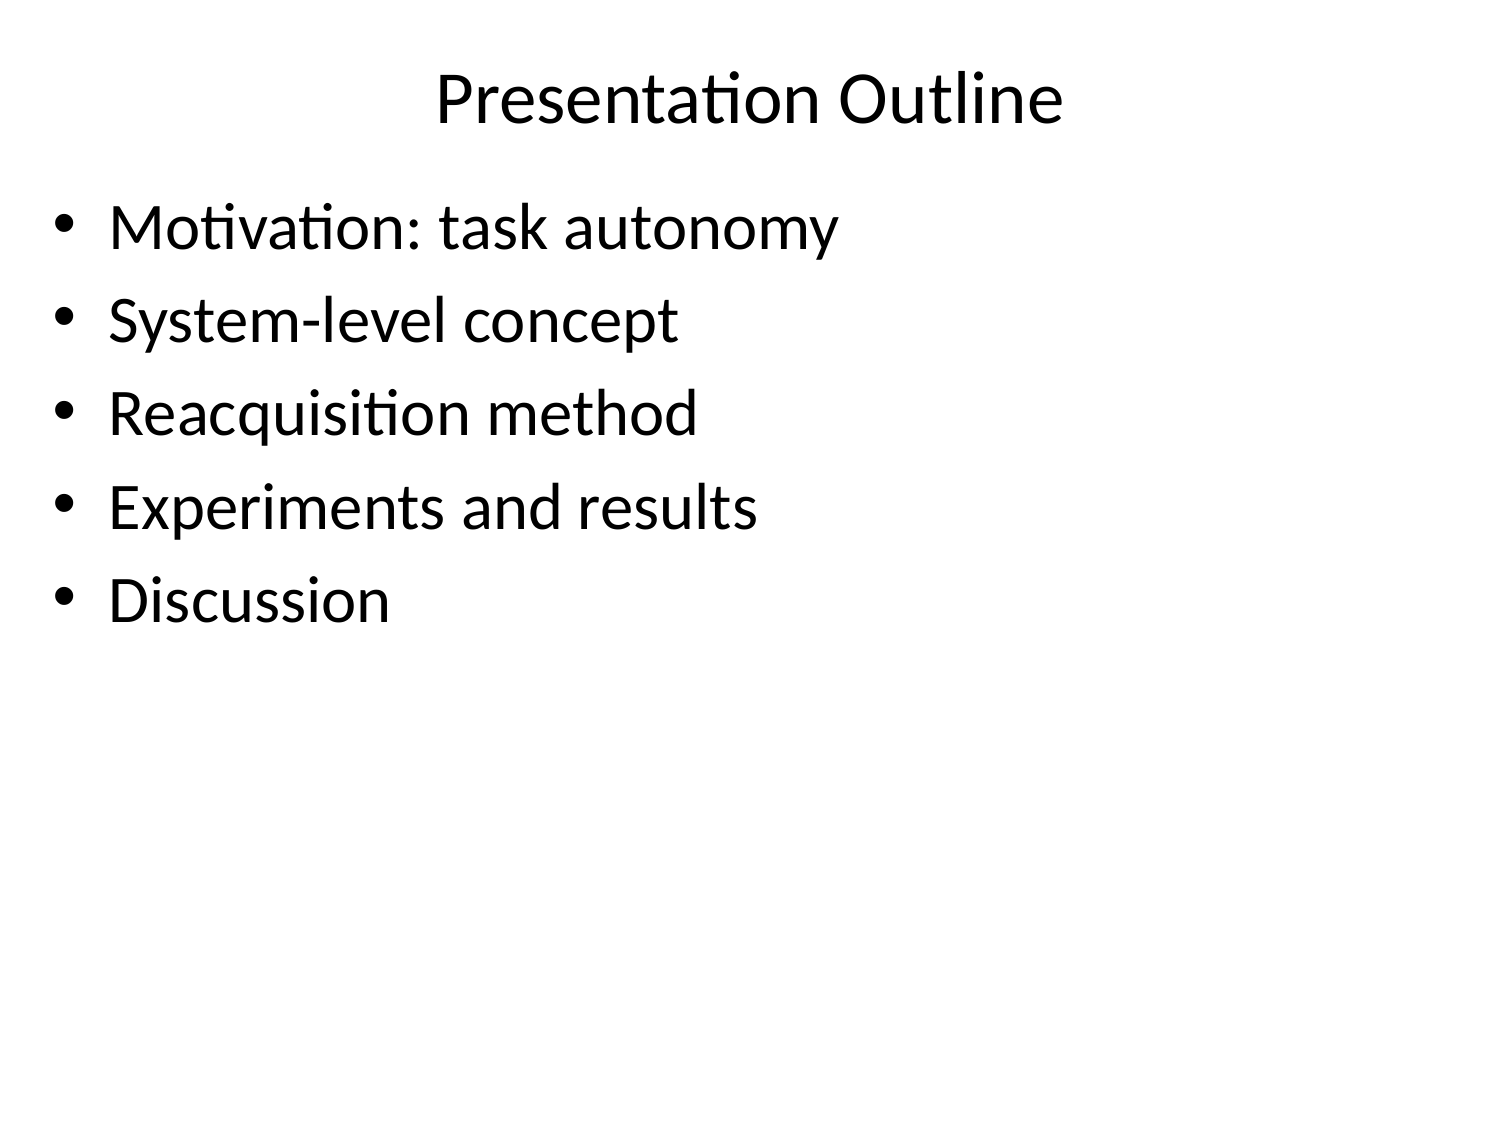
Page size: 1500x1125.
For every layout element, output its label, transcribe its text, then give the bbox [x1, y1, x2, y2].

list Motivation: task autonomy System-level concept Reacquisition method Experiments and results Discussion [37, 174, 1463, 1038]
title Presentation Outline [37, 37, 1463, 150]
